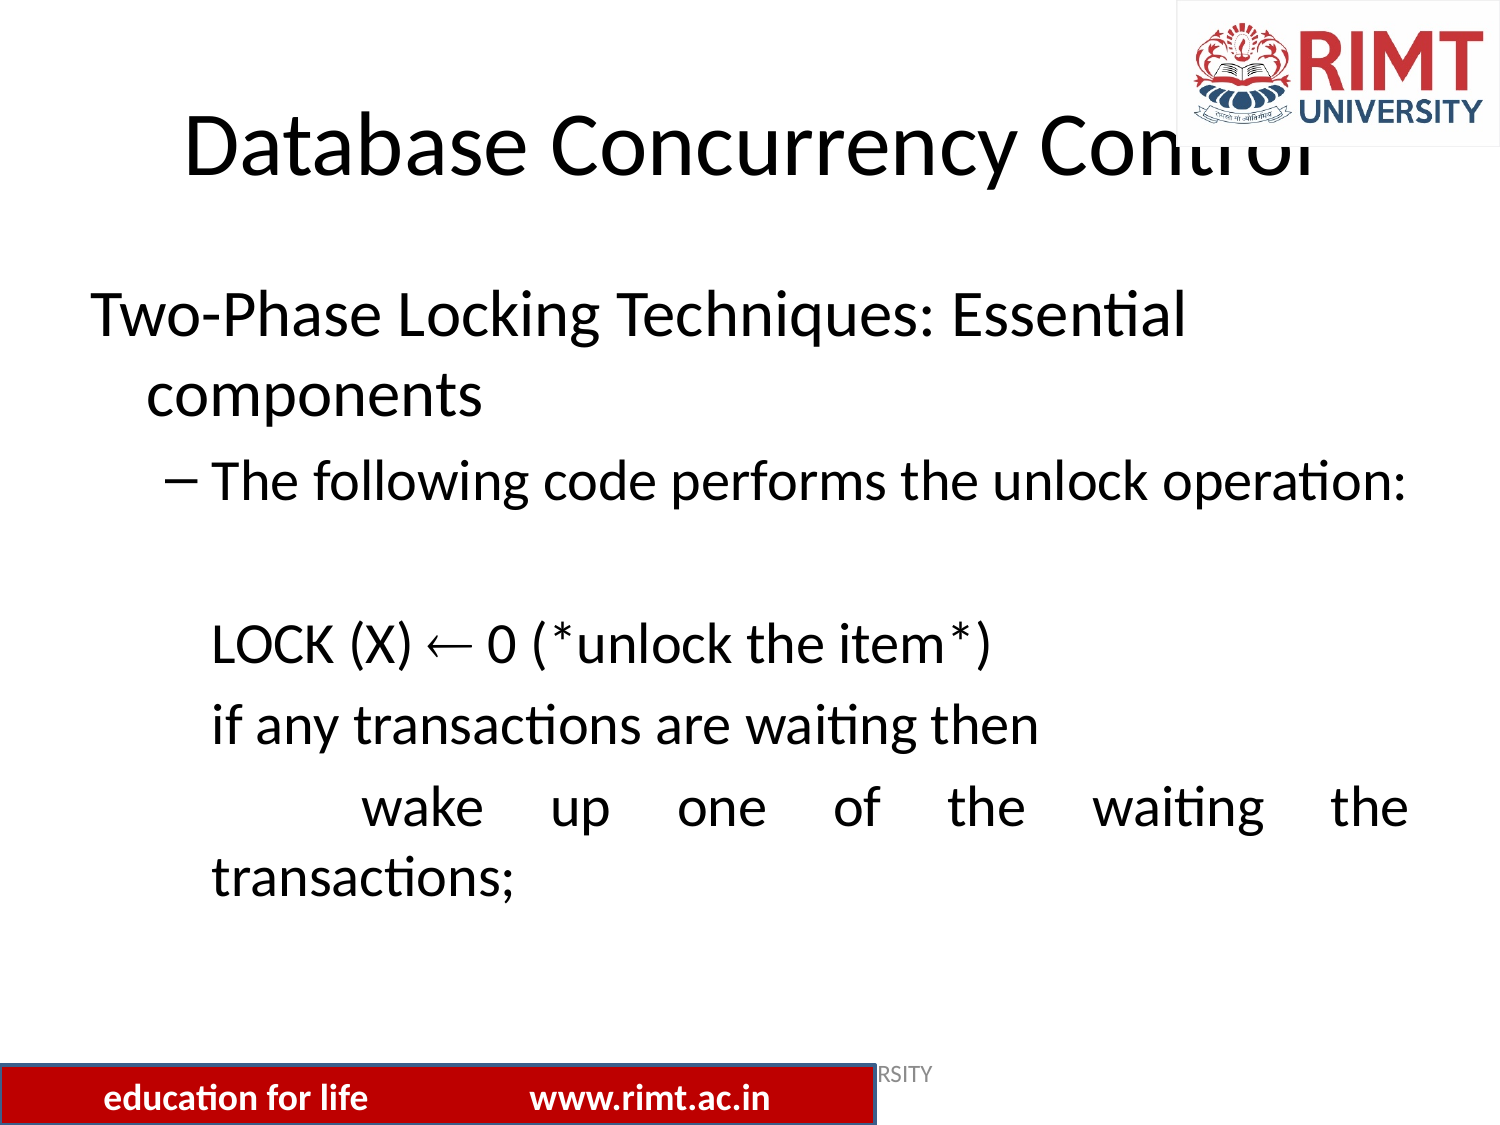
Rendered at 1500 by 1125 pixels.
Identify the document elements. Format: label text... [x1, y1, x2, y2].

footer Dr. Ashish Oberoi, RIMT UNIVERSITY [512, 1042, 988, 1103]
text_box education for life www.rimt.ac.in [0, 1063, 877, 1125]
title Database Concurrency Control [75, 45, 1425, 233]
picture [1176, 0, 1500, 148]
text_box [112, 287, 1388, 1011]
list Two-Phase Locking Techniques: Essential components The following code performs the unlock operation: LOCK (X)  0 (*unlock the item*) if any transactions are waiting then wake up one of the waiting the transactions; [75, 262, 1425, 1005]
